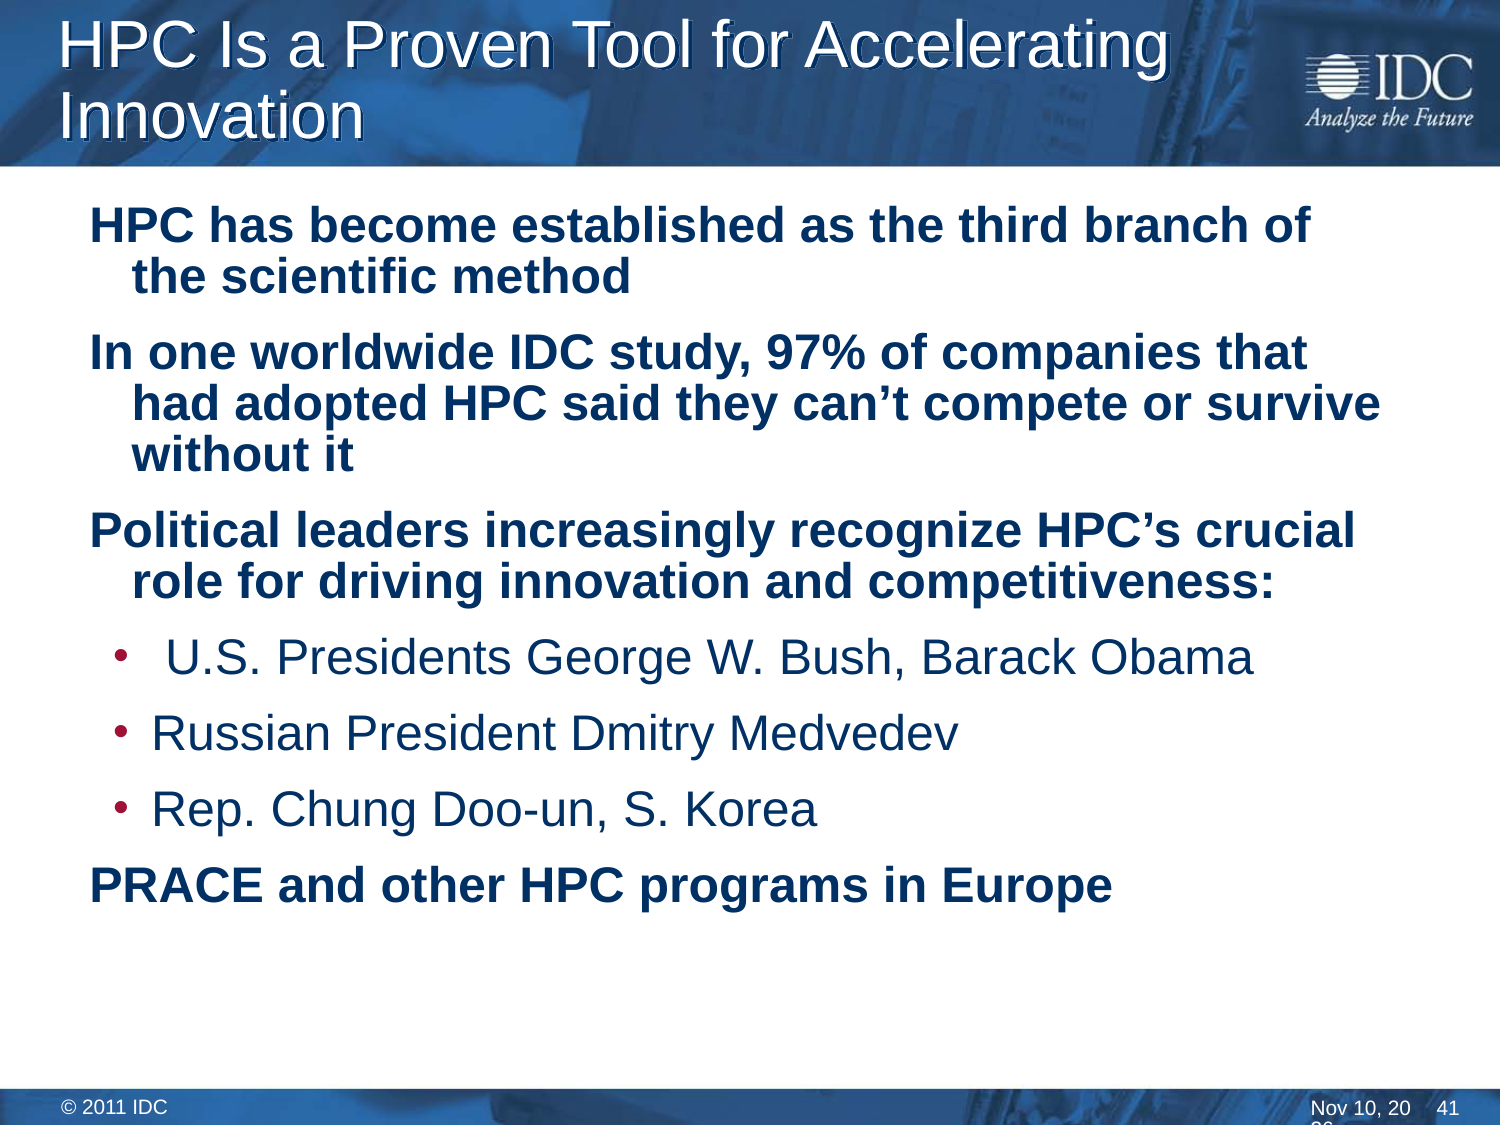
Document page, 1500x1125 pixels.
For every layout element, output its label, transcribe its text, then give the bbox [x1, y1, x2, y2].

list HPC has become established as the third branch of the scientific method In one worldwide IDC study, 97% of companies that had adopted HPC said they can’t compete or survive without it Political leaders increasingly recognize HPC’s crucial role for driving innovation and competitiveness: U.S. Presidents George W. Bush, Barack Obama Russian President Dmitry Medvedev Rep. Chung Doo-un, S. Korea PRACE and other HPC programs in Europe [60, 194, 1413, 1076]
picture [0, 0, 1500, 1125]
title HPC Is a Proven Tool for Accelerating Innovation [42, 0, 1238, 164]
slide_number 41 [1325, 1086, 1475, 1125]
